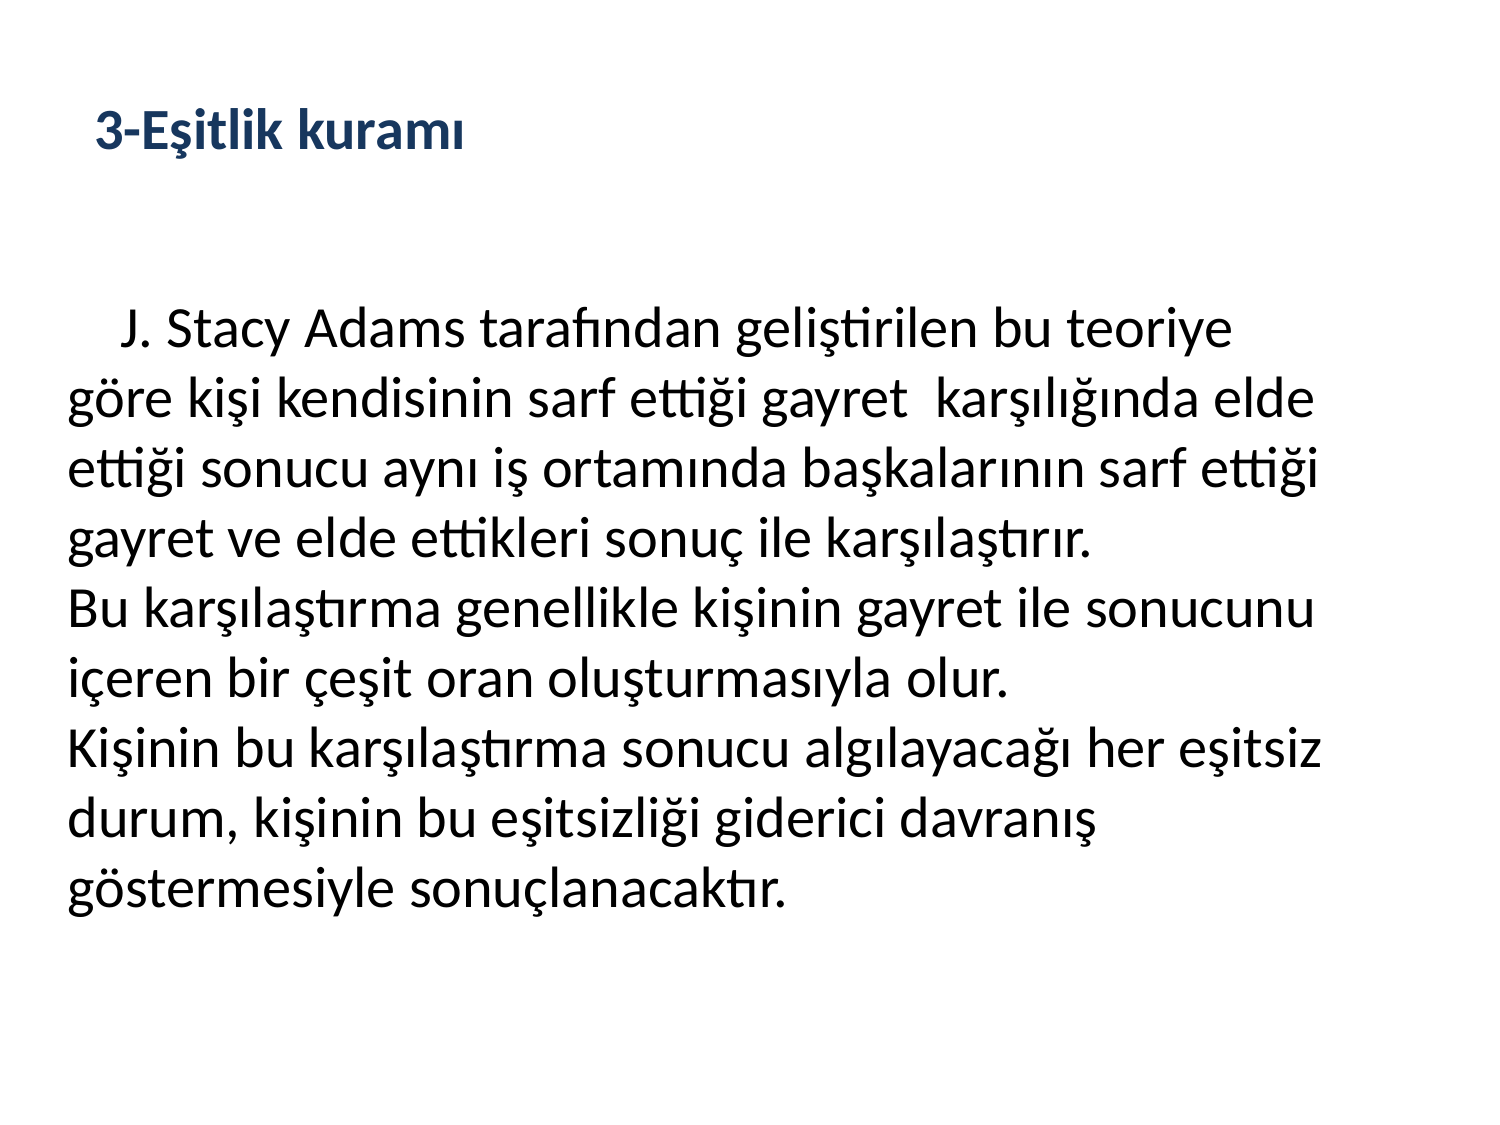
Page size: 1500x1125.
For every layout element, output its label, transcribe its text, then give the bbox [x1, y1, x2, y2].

text_box 3-Eşitlik kuramı [79, 83, 481, 169]
text_box J. Stacy Adams tarafından geliştirilen bu teoriye göre kişi kendisinin sarf ettiği gayret karşılığında elde ettiği sonucu aynı iş ortamında başkalarının sarf ettiği gayret ve elde ettikleri sonuç ile karşılaştırır. Bu karşılaştırma genellikle kişinin gayret ile sonucunu içeren bir çeşit oran oluşturmasıyla olur. Kişinin bu karşılaştırma sonucu algılayacağı her eşitsiz durum, kişinin bu eşitsizliği giderici davranış göstermesiyle sonuçlanacaktır. [53, 282, 1365, 927]
